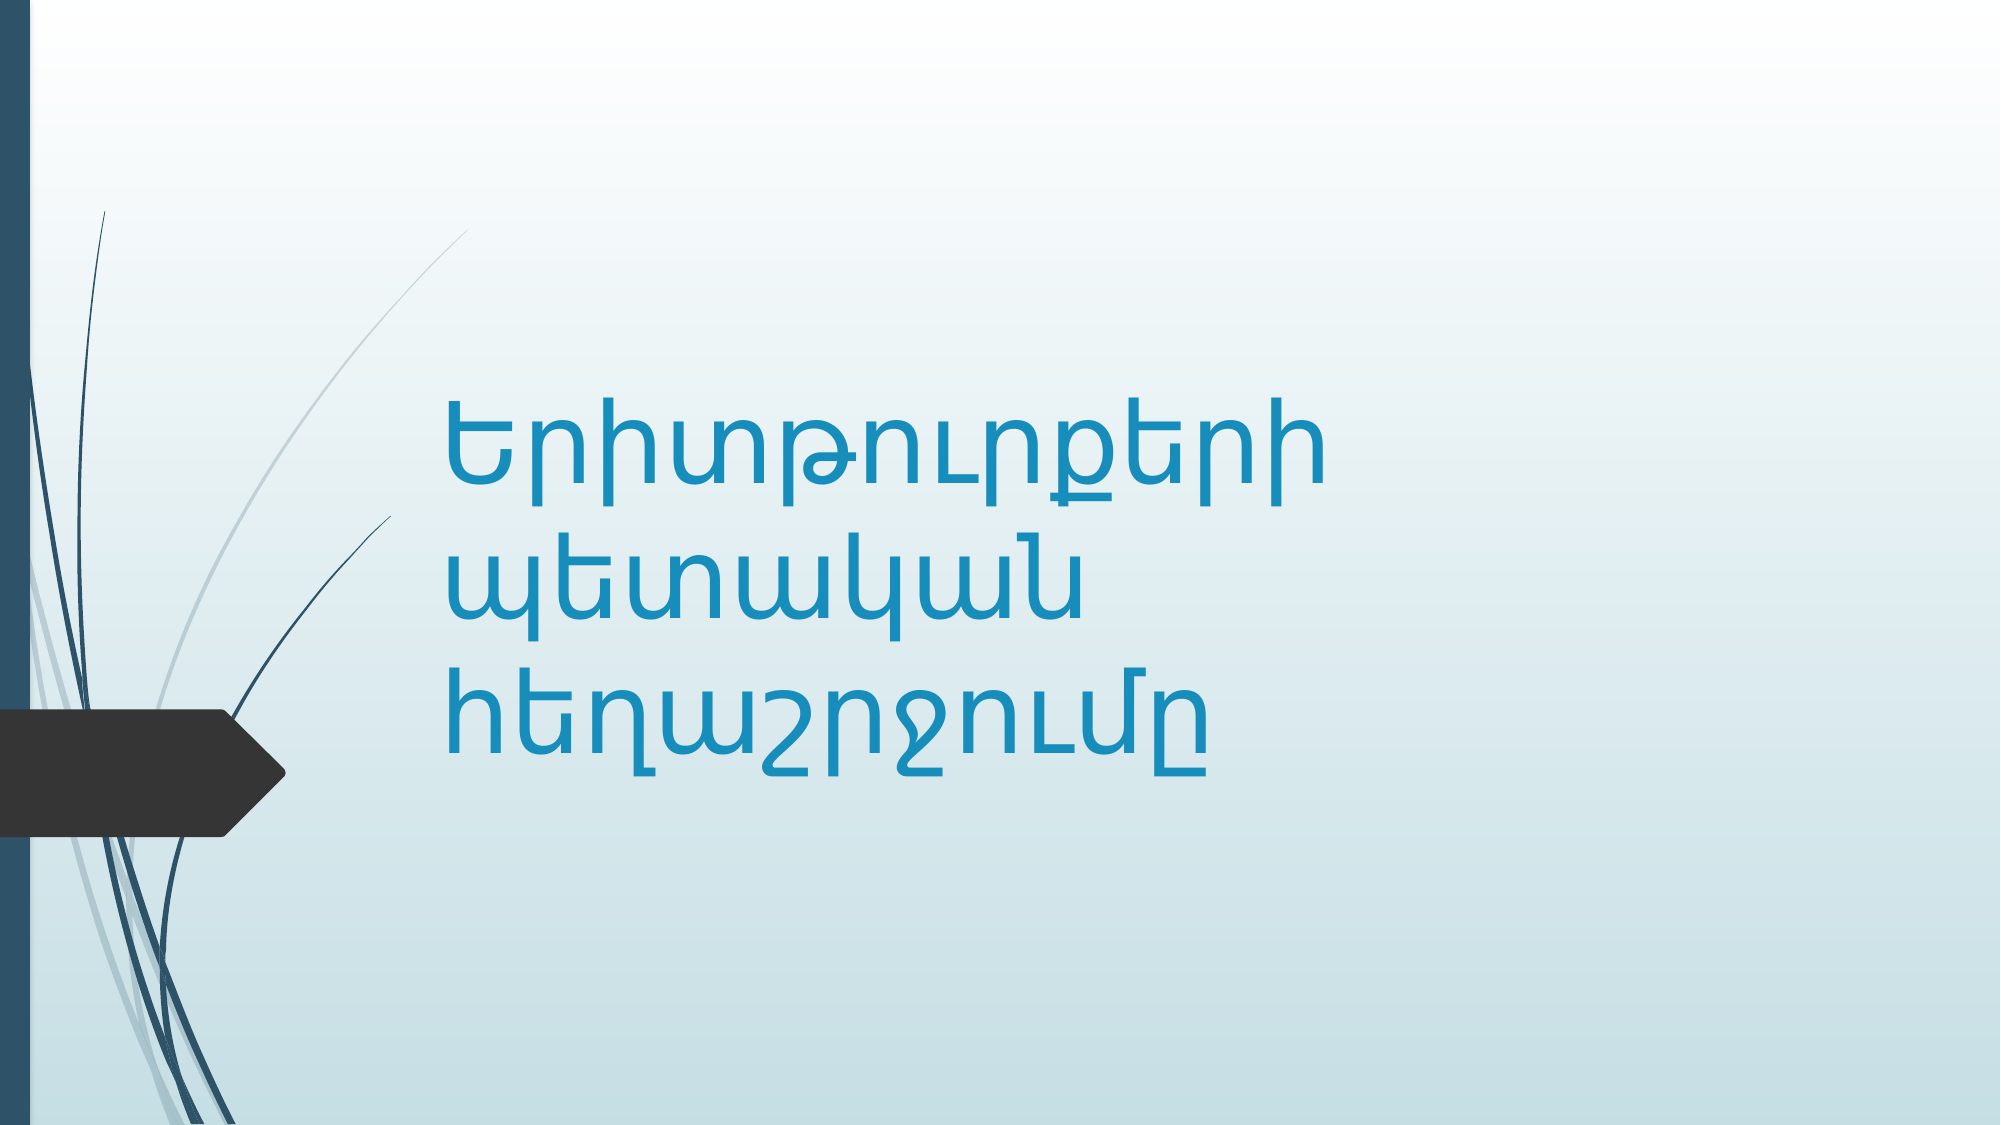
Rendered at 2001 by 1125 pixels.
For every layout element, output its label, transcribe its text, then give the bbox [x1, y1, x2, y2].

title Երիտթուրքերի պետական հեղաշրջումը [424, 412, 1888, 784]
